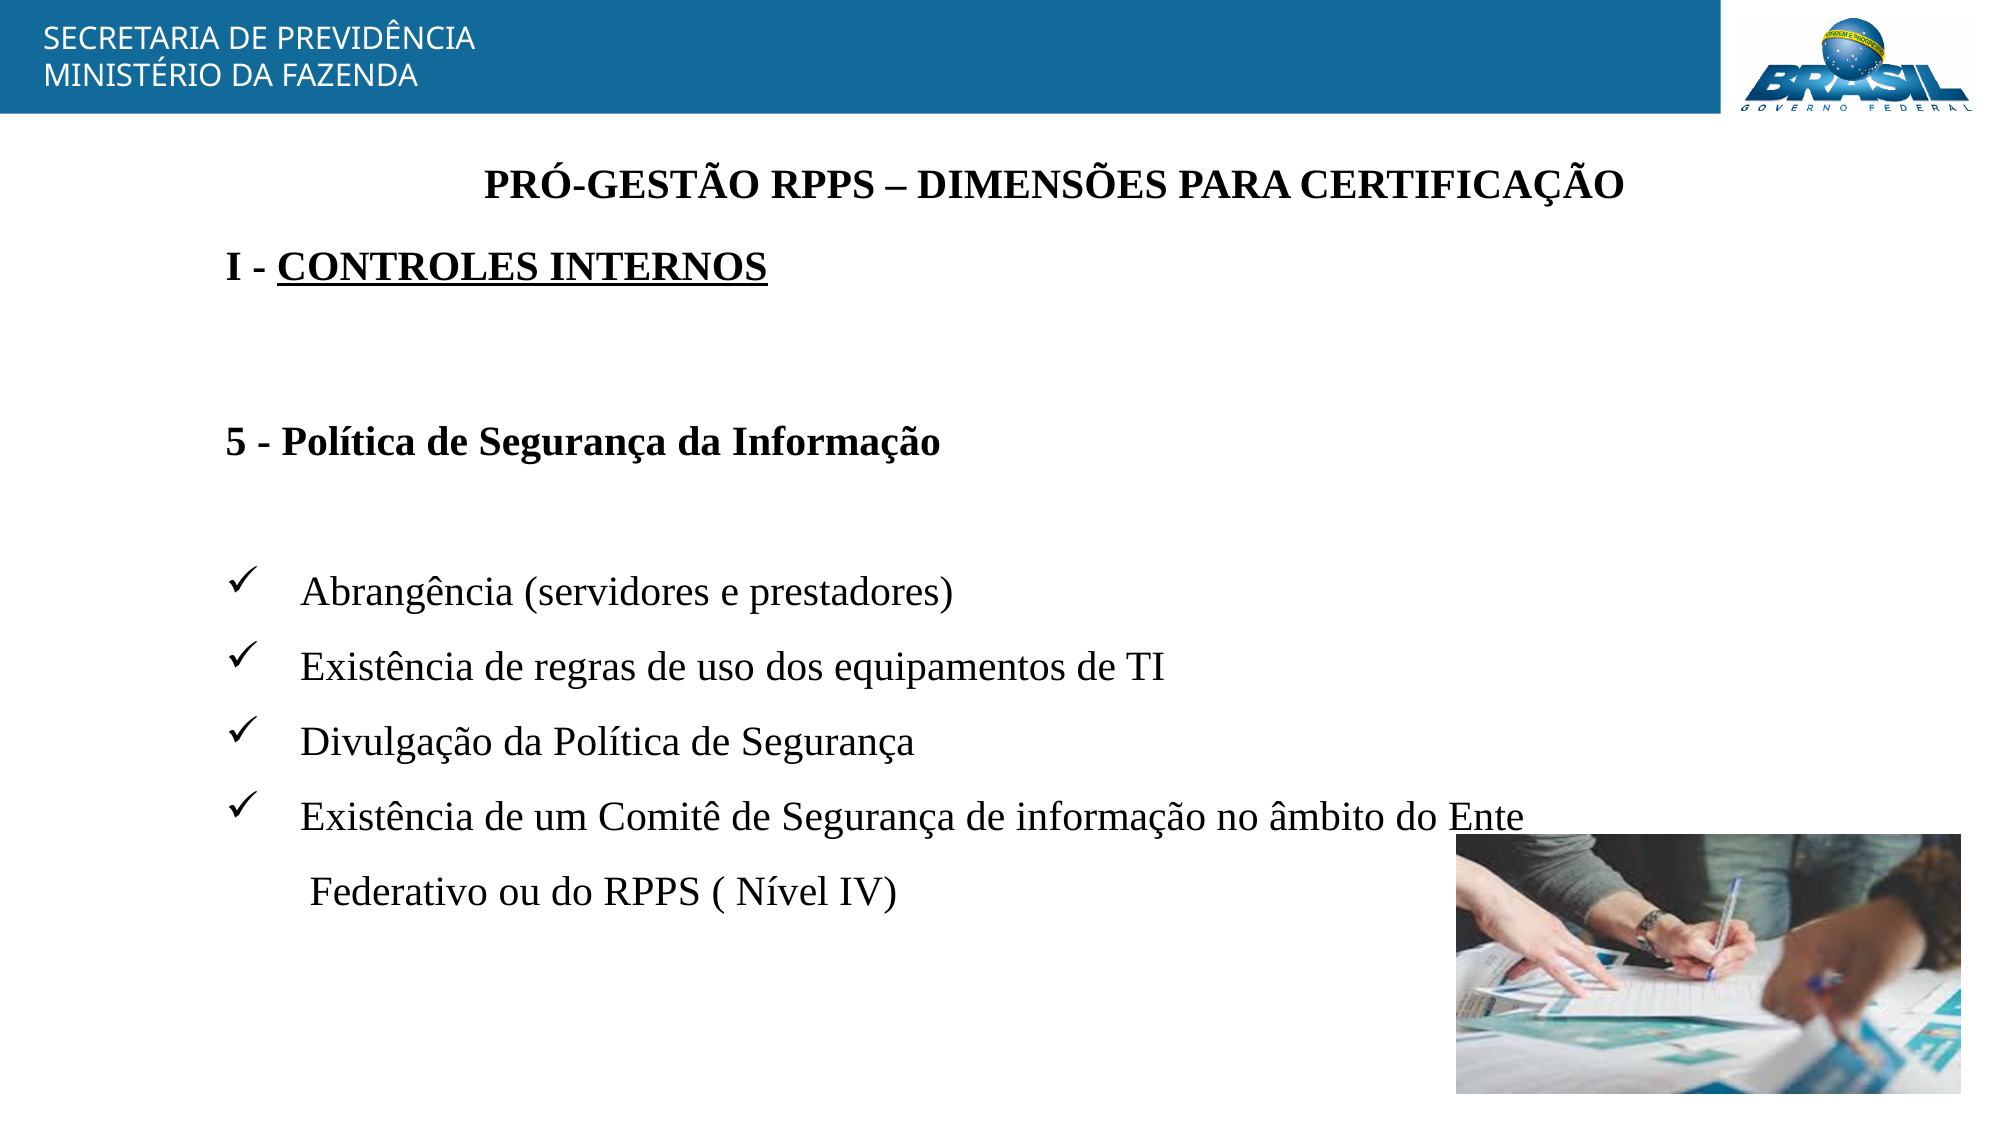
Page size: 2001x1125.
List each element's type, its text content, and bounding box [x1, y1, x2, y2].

text_box I - CONTROLES INTERNOS 5 - Política de Segurança da Informação Abrangência (servidores e prestadores) Existência de regras de uso dos equipamentos de TI Divulgação da Política de Segurança Existência de um Comitê de Segurança de informação no âmbito do Ente Federativo ou do RPPS ( Nível IV) [196, 231, 2000, 759]
picture [1456, 833, 1961, 1095]
text_box PRÓ-GESTÃO RPPS – DIMENSÕES PARA CERTIFICAÇÃO [165, 149, 1945, 214]
picture [1741, 18, 1972, 111]
